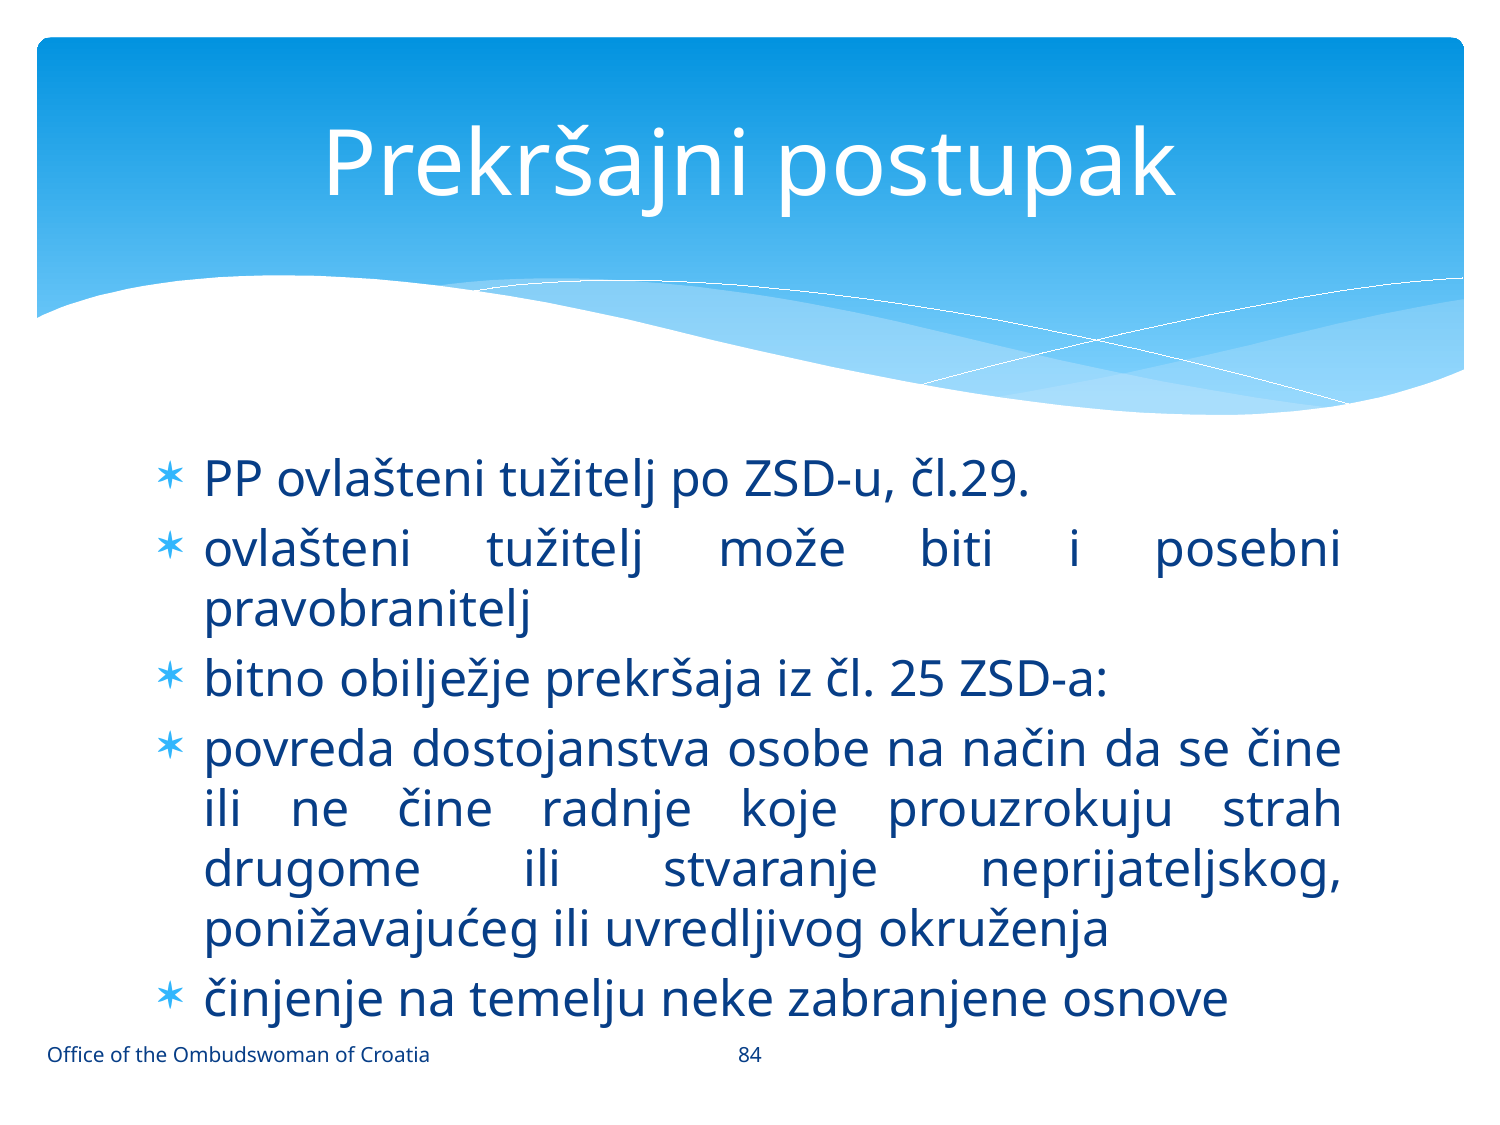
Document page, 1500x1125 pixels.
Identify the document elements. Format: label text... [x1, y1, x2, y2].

slide_number 84 [654, 1025, 846, 1086]
list PP ovlašteni tužitelj po ZSD-u, čl.29. ovlašteni tužitelj može biti i posebni pravobranitelj bitno obilježje prekršaja iz čl. 25 ZSD-a: povreda dostojanstva osobe na način da se čine ili ne čine radnje koje prouzrokuju strah drugome ili stvaranje neprijateljskog, ponižavajućeg ili uvredljivog okruženja činjenje na temelju neke zabranjene osnove [143, 438, 1359, 1005]
footer Office of the Ombudswoman of Croatia [31, 1025, 653, 1086]
title Prekršajni postupak [75, 55, 1425, 261]
